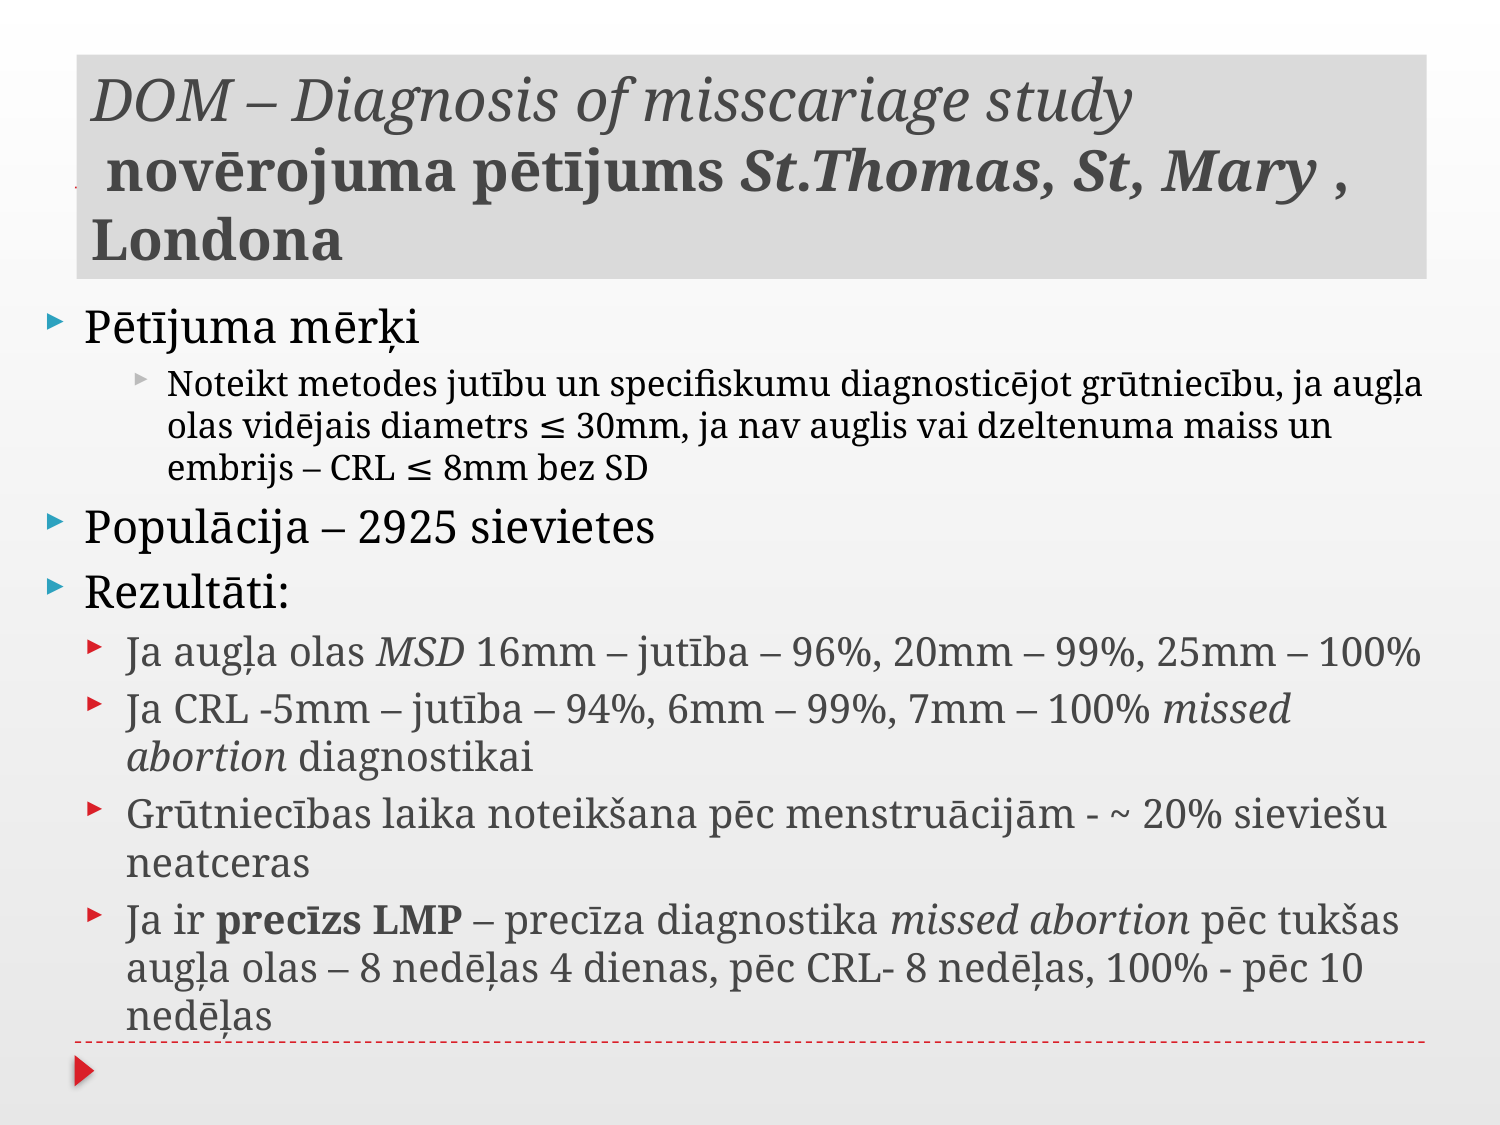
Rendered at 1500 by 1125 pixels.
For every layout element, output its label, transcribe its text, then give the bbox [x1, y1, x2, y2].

list Pētījuma mērķi Noteikt metodes jutību un specifiskumu diagnosticējot grūtniecību, ja augļa olas vidējais diametrs ≤ 30mm, ja nav auglis vai dzeltenuma maiss un embrijs – CRL ≤ 8mm bez SD Populācija – 2925 sievietes Rezultāti: Ja augļa olas MSD 16mm – jutība – 96%, 20mm – 99%, 25mm – 100% Ja CRL -5mm – jutība – 94%, 6mm – 99%, 7mm – 100% missed abortion diagnostikai Grūtniecības laika noteikšana pēc menstruācijām - ~ 20% sieviešu neatceras Ja ir precīzs LMP – precīza diagnostika missed abortion pēc tukšas augļa olas – 8 nedēļas 4 dienas, pēc CRL- 8 nedēļas, 100% - pēc 10 nedēļas [29, 290, 1459, 1087]
title DOM – Diagnosis of misscariage study novērojuma pētījums St.Thomas, St, Mary , Londona [76, 54, 1427, 279]
